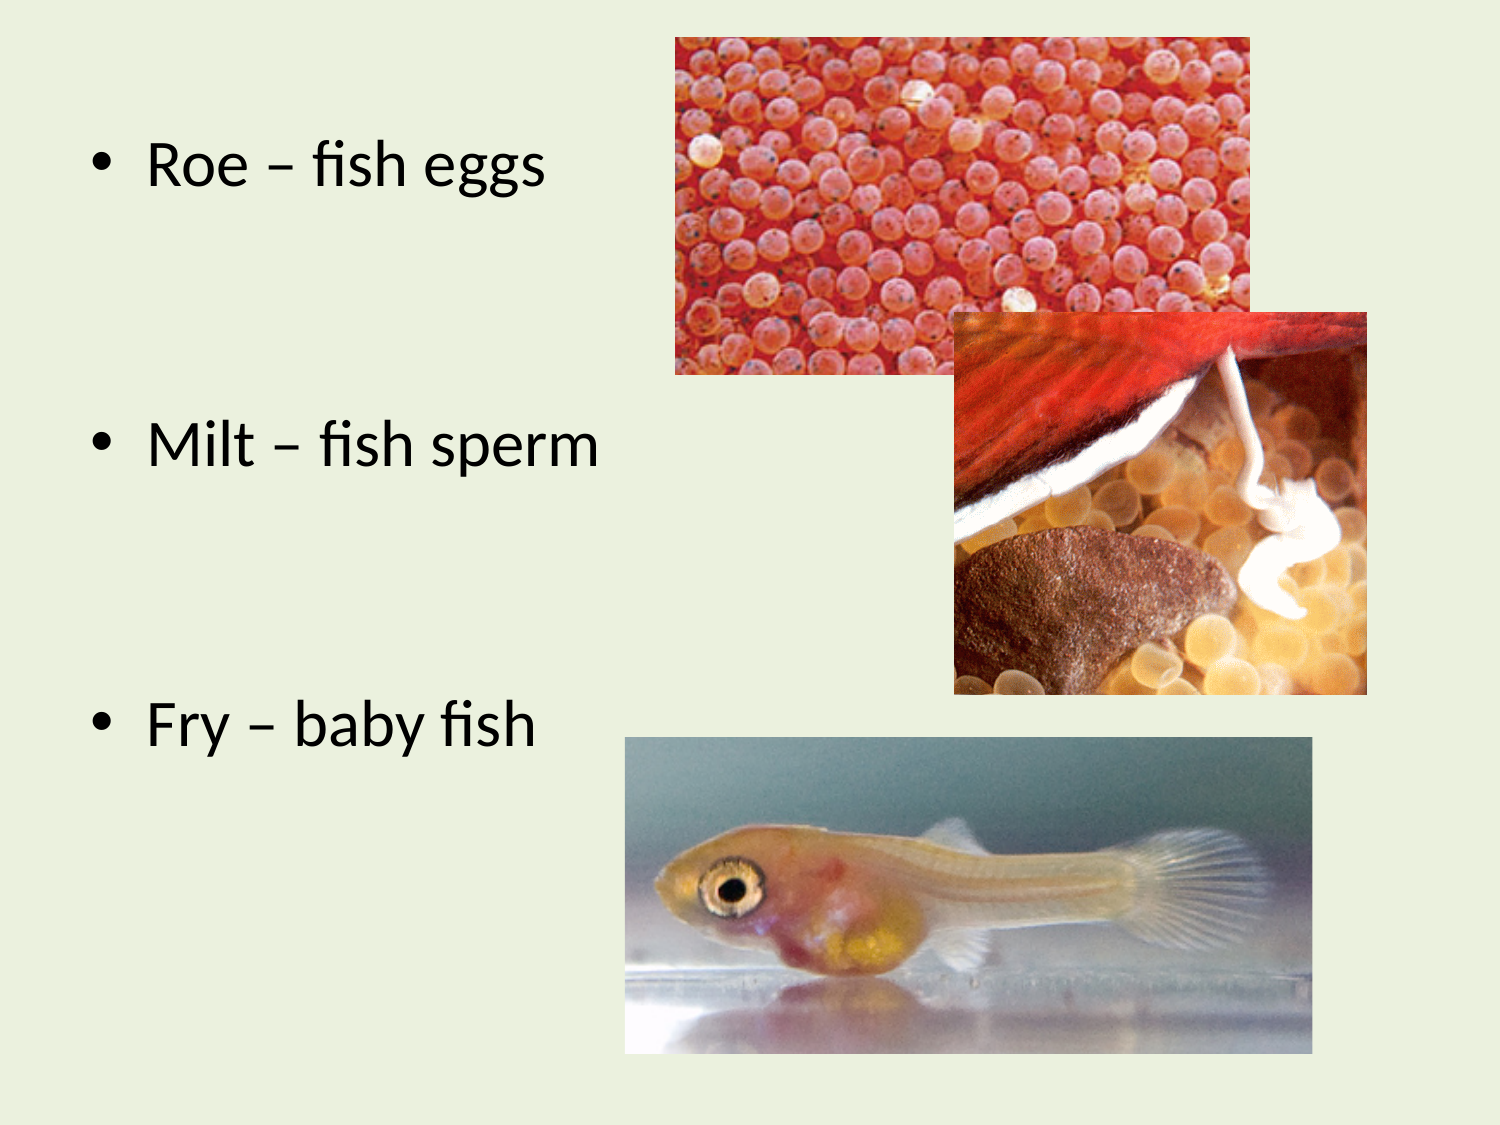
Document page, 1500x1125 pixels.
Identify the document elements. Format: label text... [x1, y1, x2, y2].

picture [674, 37, 1367, 695]
list Roe – fish eggs Milt – fish sperm Fry – baby fish [75, 112, 1425, 1005]
picture [624, 737, 1313, 1054]
